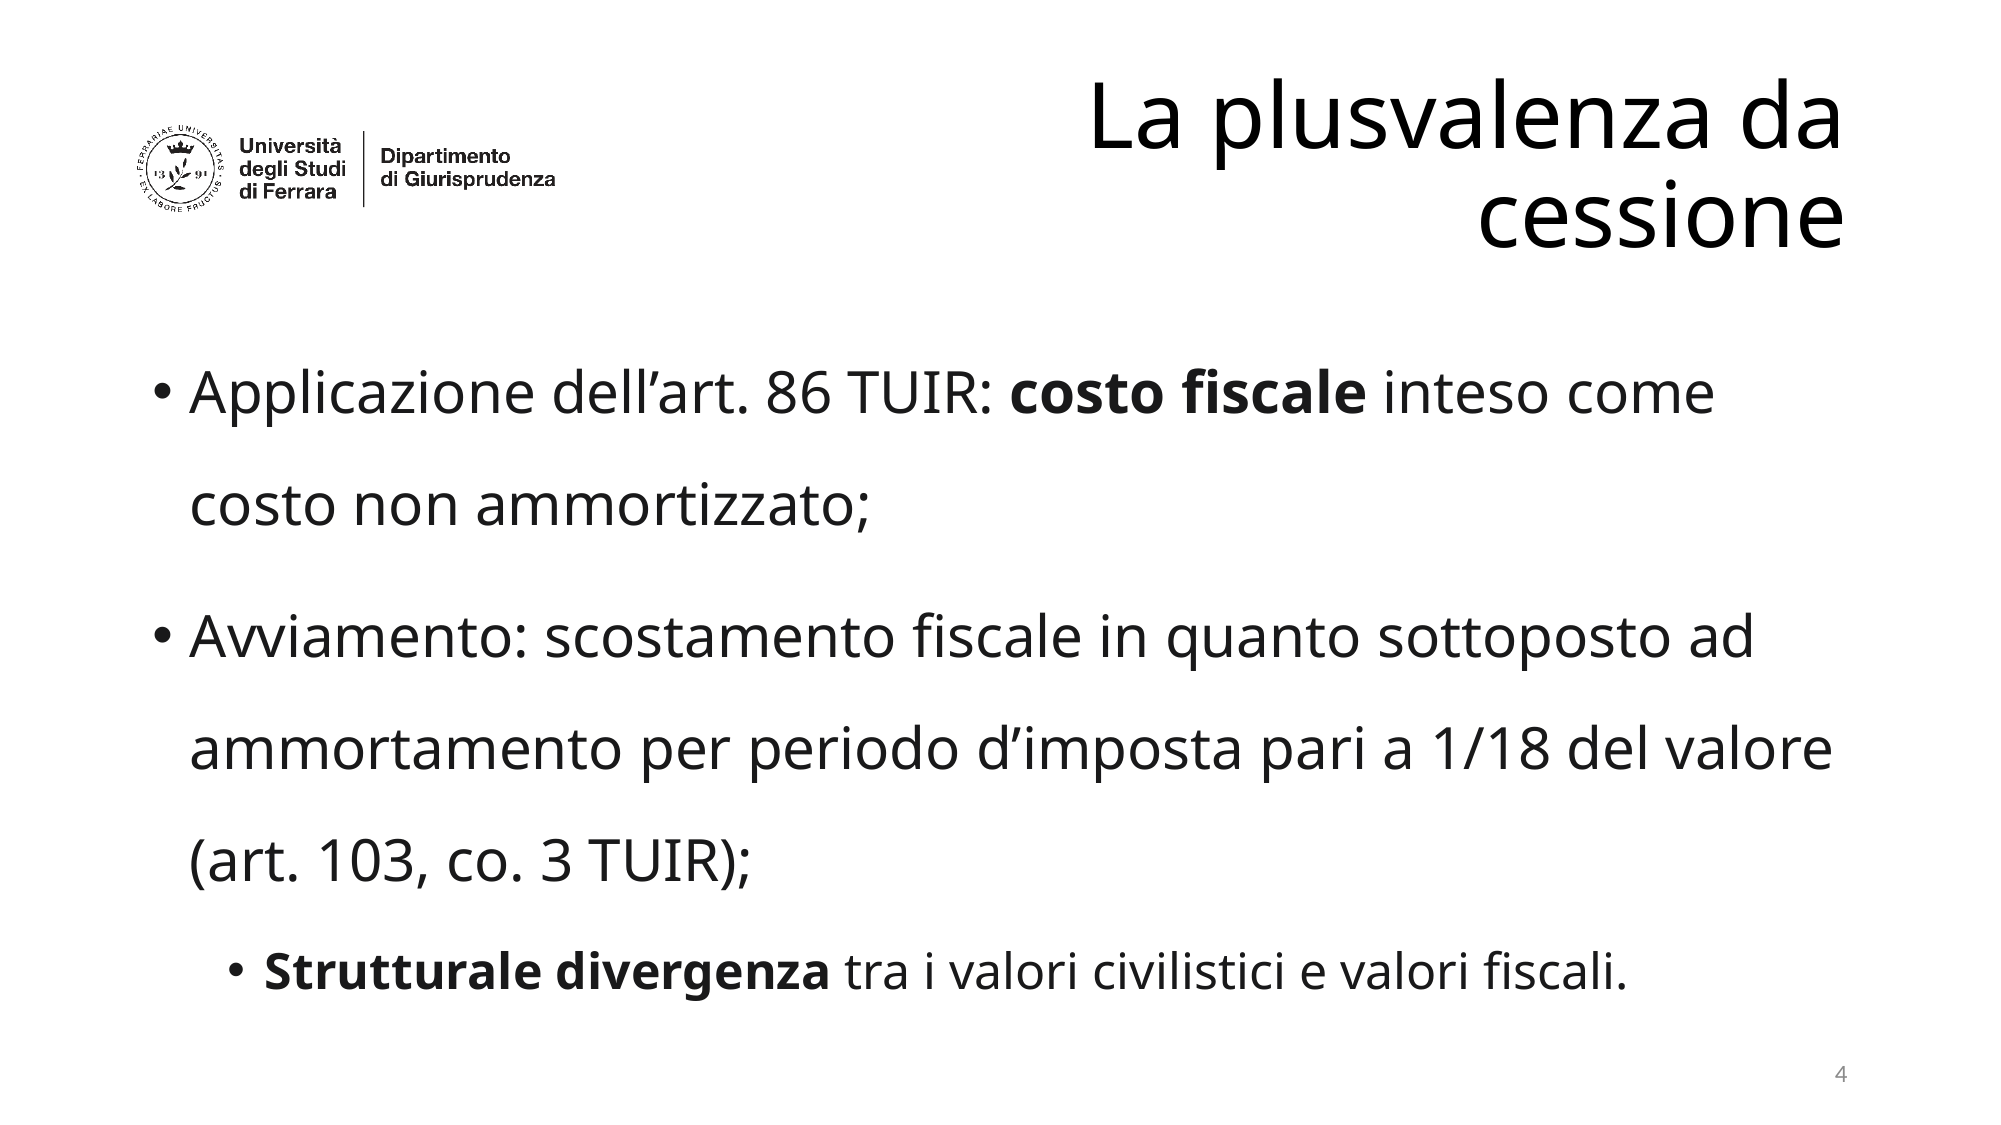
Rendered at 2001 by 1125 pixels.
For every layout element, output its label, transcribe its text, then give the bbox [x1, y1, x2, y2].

picture [137, 125, 555, 212]
title La plusvalenza da cessione [753, 59, 1863, 278]
slide_number 4 [1412, 1042, 1863, 1103]
list Applicazione dell’art. 86 TUIR: costo fiscale inteso come costo non ammortizzato; Avviamento: scostamento fiscale in quanto sottoposto ad ammortamento per periodo d’imposta pari a 1/18 del valore (art. 103, co. 3 TUIR); Strutturale divergenza tra i valori civilistici e valori fiscali. [137, 299, 1863, 1014]
